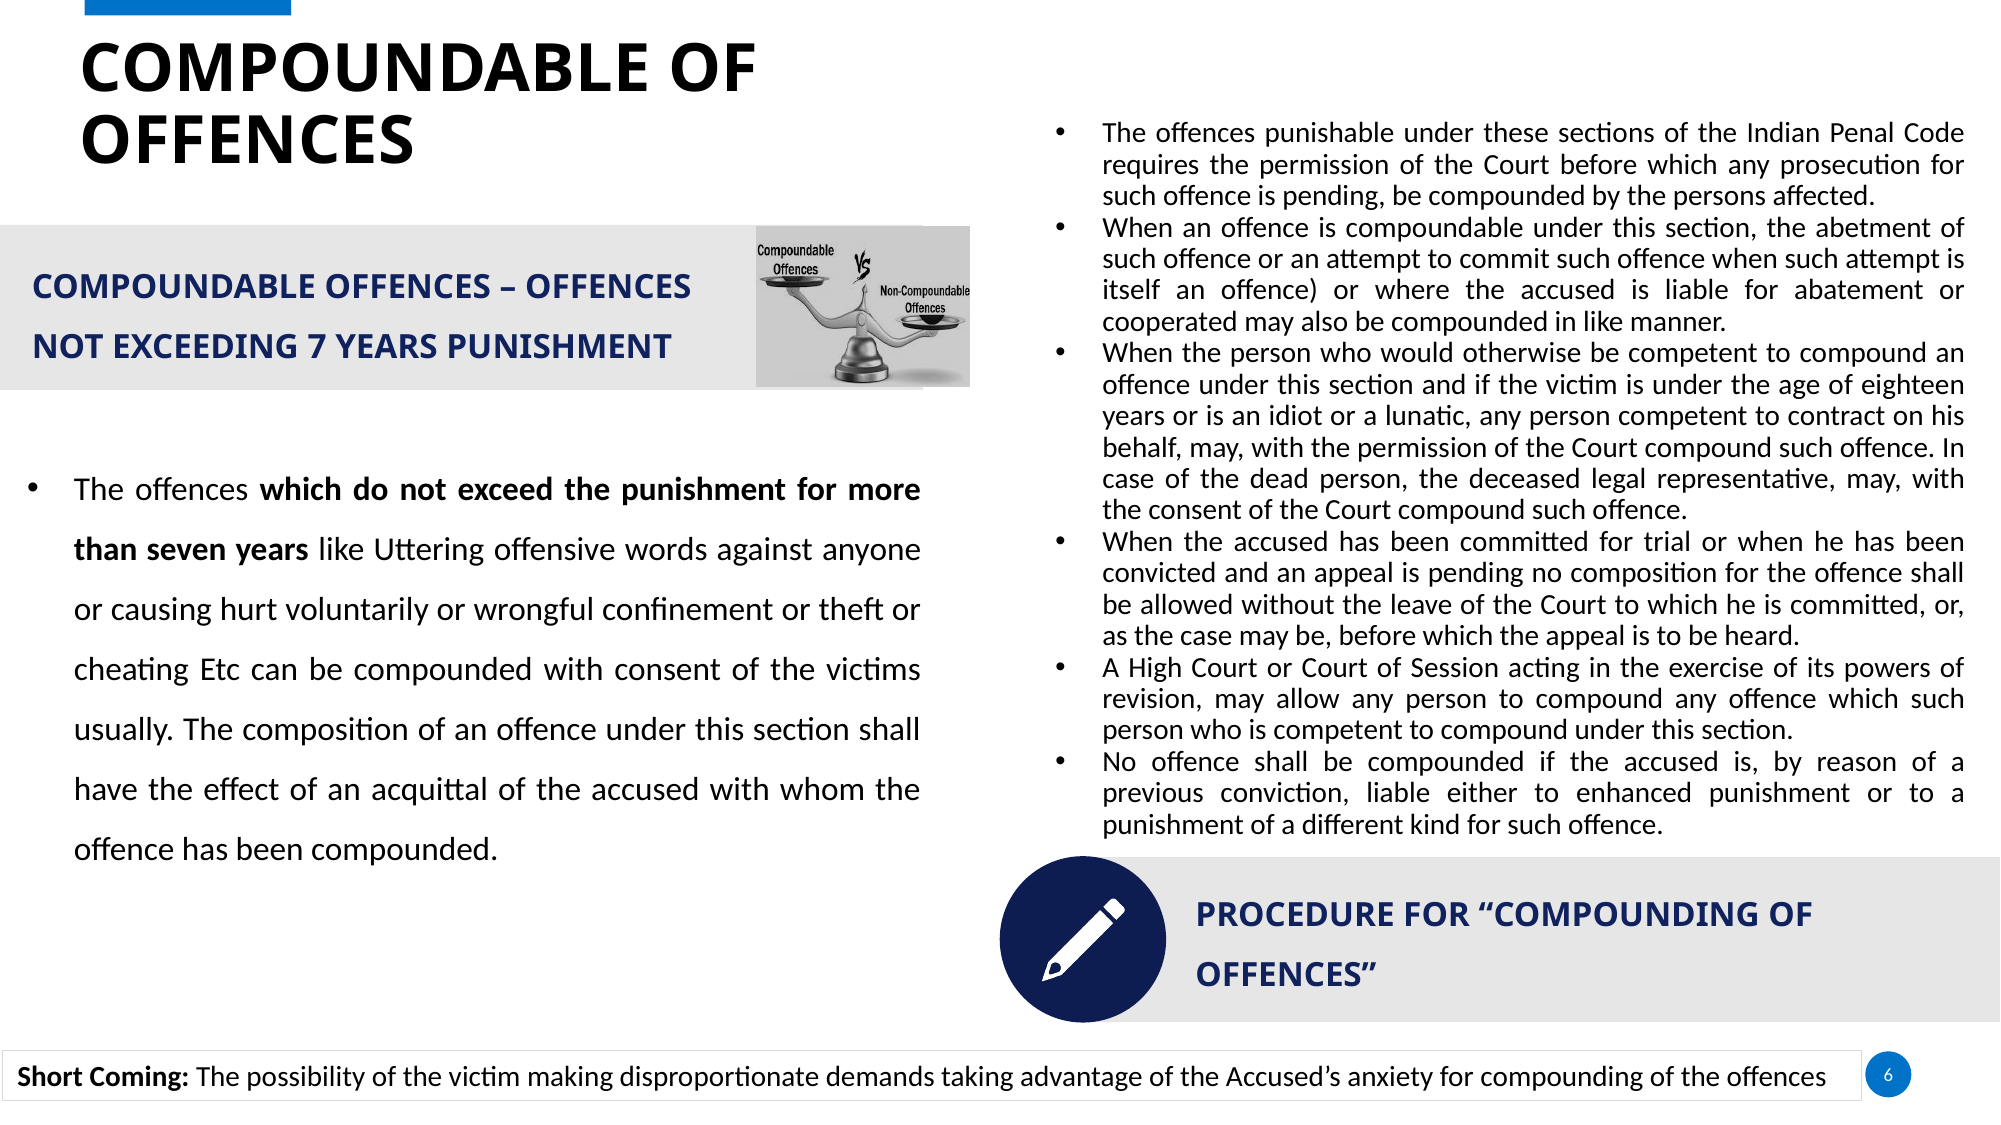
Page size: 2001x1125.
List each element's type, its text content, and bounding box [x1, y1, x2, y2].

text_box Procedure for “Compounding of offences” [1180, 867, 1966, 1000]
text_box [1093, 856, 2000, 1023]
text_box [999, 856, 1167, 1023]
title COMPOUNDABLE OF OFFENCES [79, 30, 1053, 182]
text_box Short Coming: The possibility of the victim making disproportionate demands taking advantage of the Accused’s anxiety for compounding of the offences [2, 1050, 1862, 1101]
slide_number 6 [1864, 1059, 1913, 1090]
list The offences which do not exceed the punishment for more than seven years like Uttering offensive words against anyone or causing hurt voluntarily or wrongful confinement or theft or cheating Etc can be compounded with consent of the victims usually. The composition of an offence under this section shall have the effect of an acquittal of the accused with whom the offence has been compounded. [27, 447, 923, 904]
picture [1033, 889, 1133, 990]
list Compoundable offences – OFFENCES NOT EXCEEDING 7 YEARS PUNISHMENT [31, 245, 728, 365]
list The offences punishable under these sections of the Indian Penal Code requires the permission of the Court before which any prosecution for such offence is pending, be compounded by the persons affected. When an offence is compoundable under this section, the abetment of such offence or an attempt to commit such offence when such attempt is itself an offence) or where the accused is liable for abatement or cooperated may also be compounded in like manner. When the person who would otherwise be competent to compound an offence under this section and if the victim is under the age of eighteen years or is an idiot or a lunatic, any person competent to contract on his behalf, may, with the permission of the Court compound such offence. In case of the dead person, the deceased legal representative, may, with the consent of the Court compound such offence. When the accused has been committed for trial or when he has been convicted and an appeal is pending no composition for the offence shall be allowed without the leave of the Court to which he is committed, or, as the case may be, before which the appeal is to be heard. A High Court or Court of Session acting in the exercise of its powers of revision, may allow any person to compound any offence which such person who is competent to compound under this section. No offence shall be compounded if the accused is, by reason of a previous conviction, liable either to enhanced punishment or to a punishment of a different kind for such offence. [1055, 102, 1966, 841]
picture [756, 226, 970, 387]
